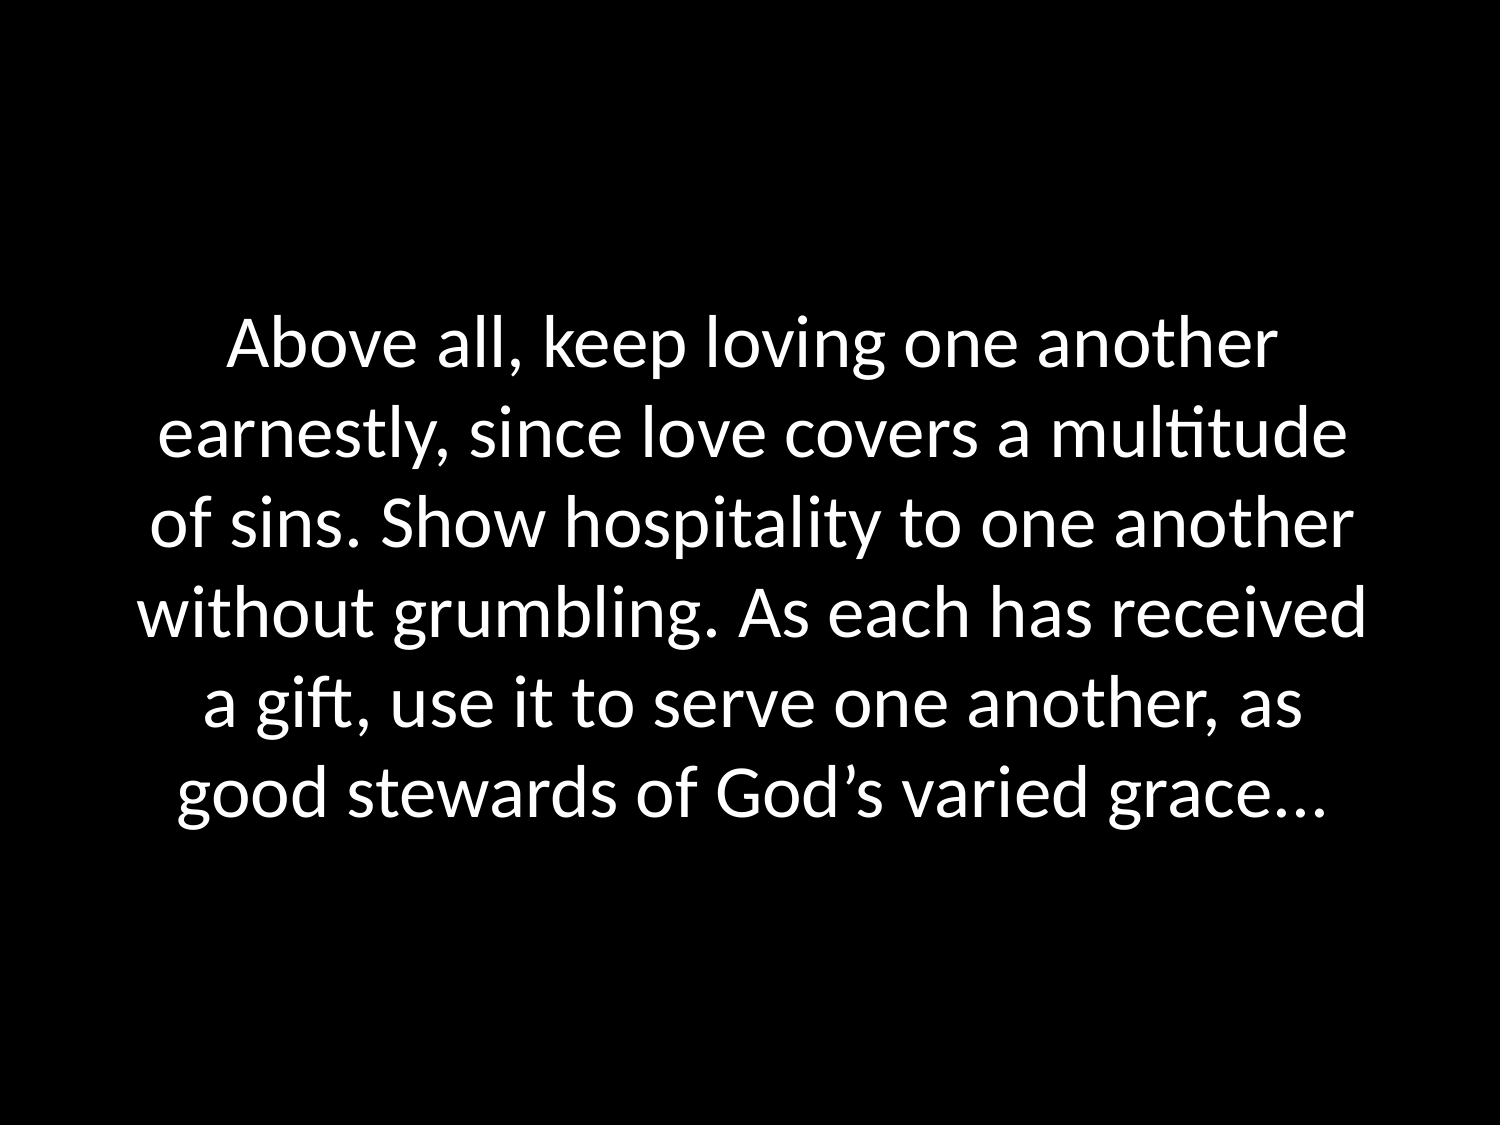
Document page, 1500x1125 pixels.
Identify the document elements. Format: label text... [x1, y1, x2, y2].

title Above all, keep loving one another earnestly, since love covers a multitude of sins. Show hospitality to one another without grumbling. As each has received a gift, use it to serve one another, as good stewards of God’s varied grace... [116, 134, 1392, 991]
